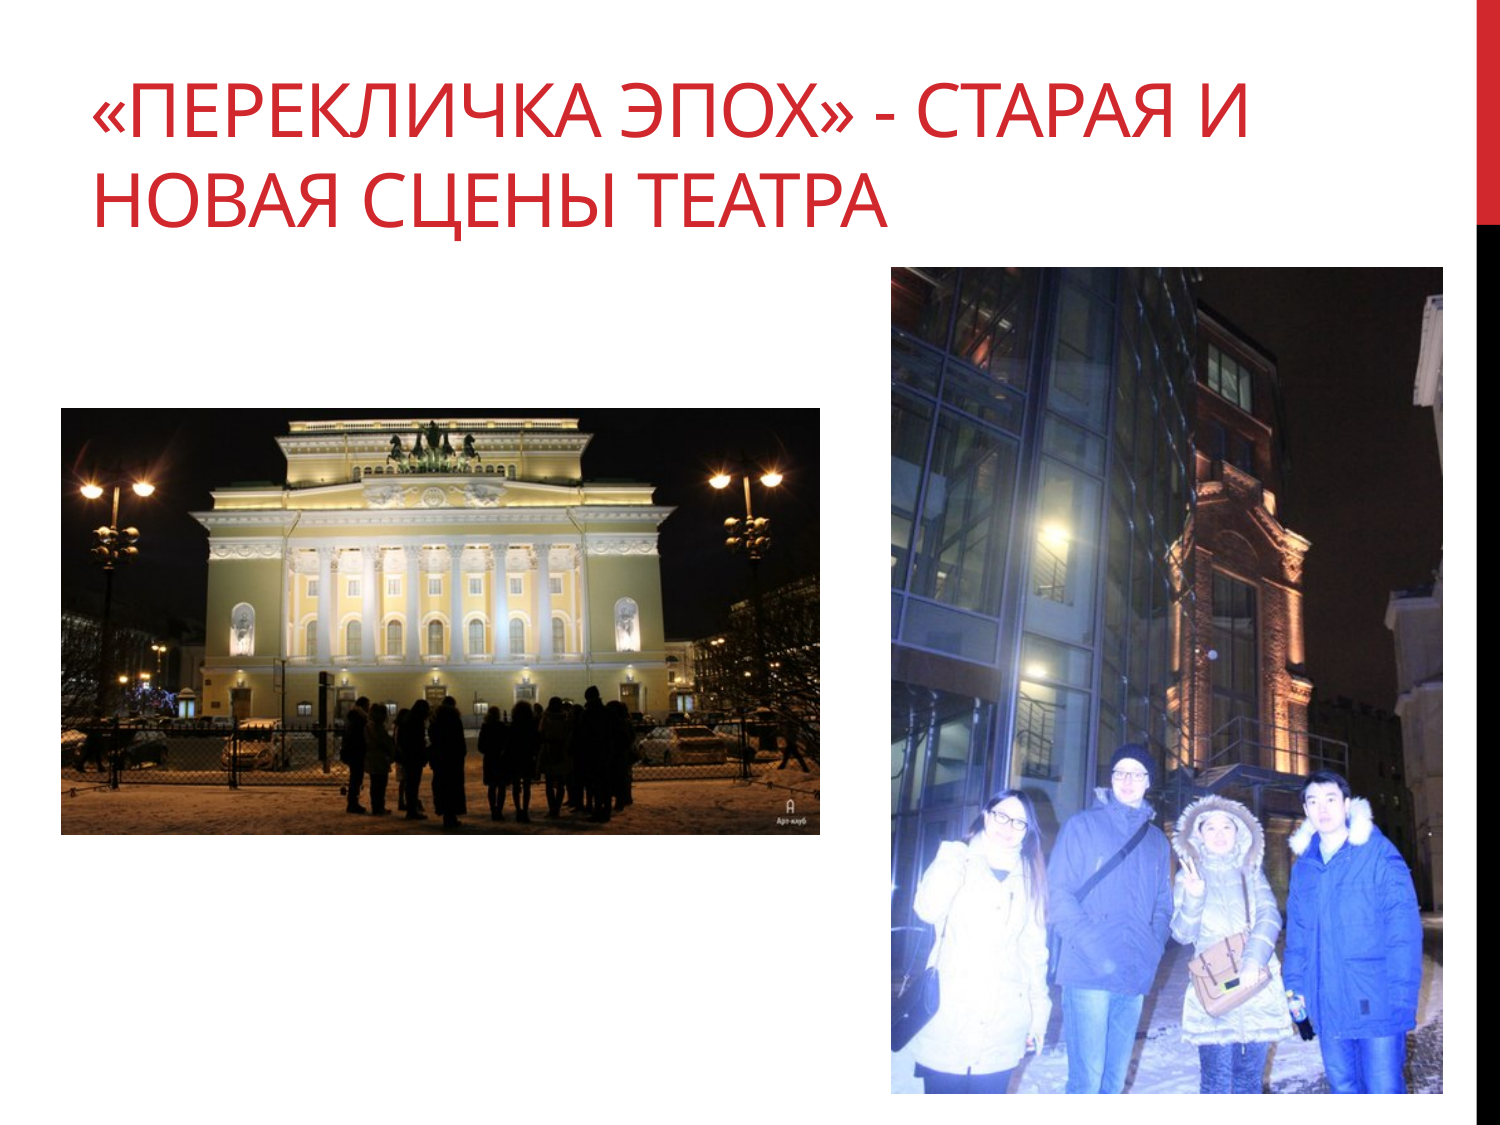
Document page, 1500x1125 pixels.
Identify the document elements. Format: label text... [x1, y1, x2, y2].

picture [60, 408, 820, 835]
picture [891, 266, 1443, 1095]
title «перекличка эпох» - Старая и новая сцены театра [75, 25, 1353, 250]
